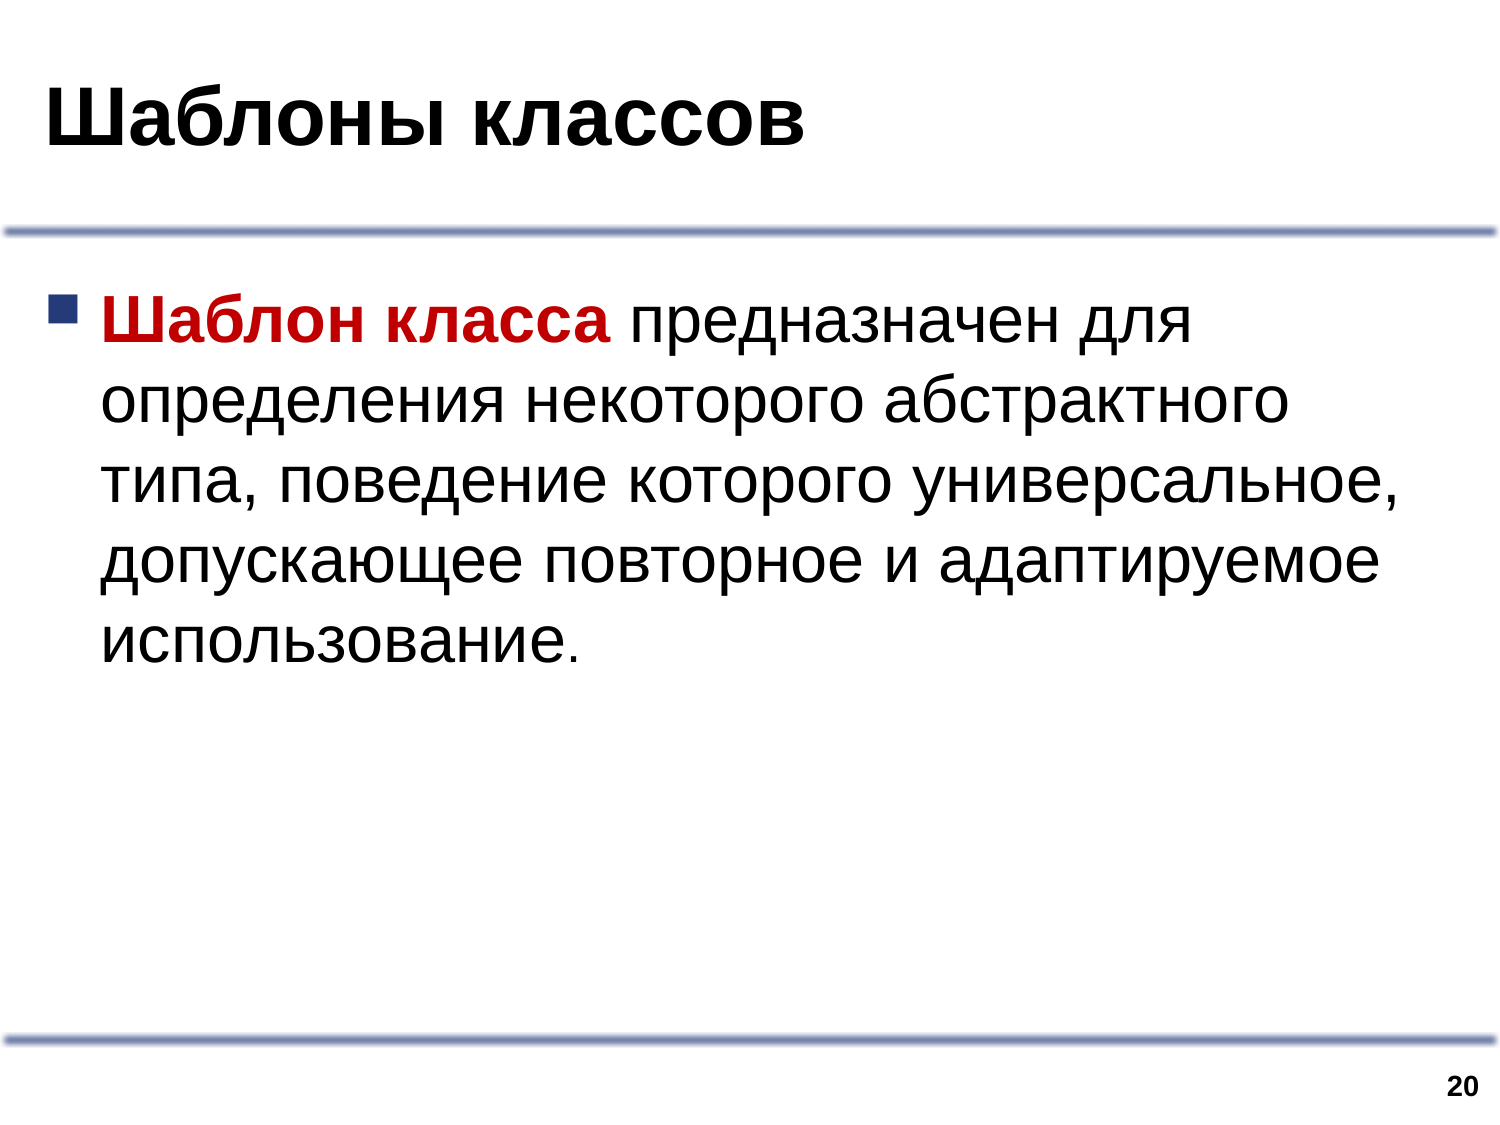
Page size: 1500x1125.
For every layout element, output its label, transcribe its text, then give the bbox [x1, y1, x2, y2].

list Шаблон класса предназначен для определения некоторого абстрактного типа, поведение которого универсальное, допускающее повторное и адаптируемое использование. [29, 268, 1470, 1004]
slide_number 19 [1143, 1034, 1495, 1111]
title Шаблоны классов [29, 0, 1470, 225]
